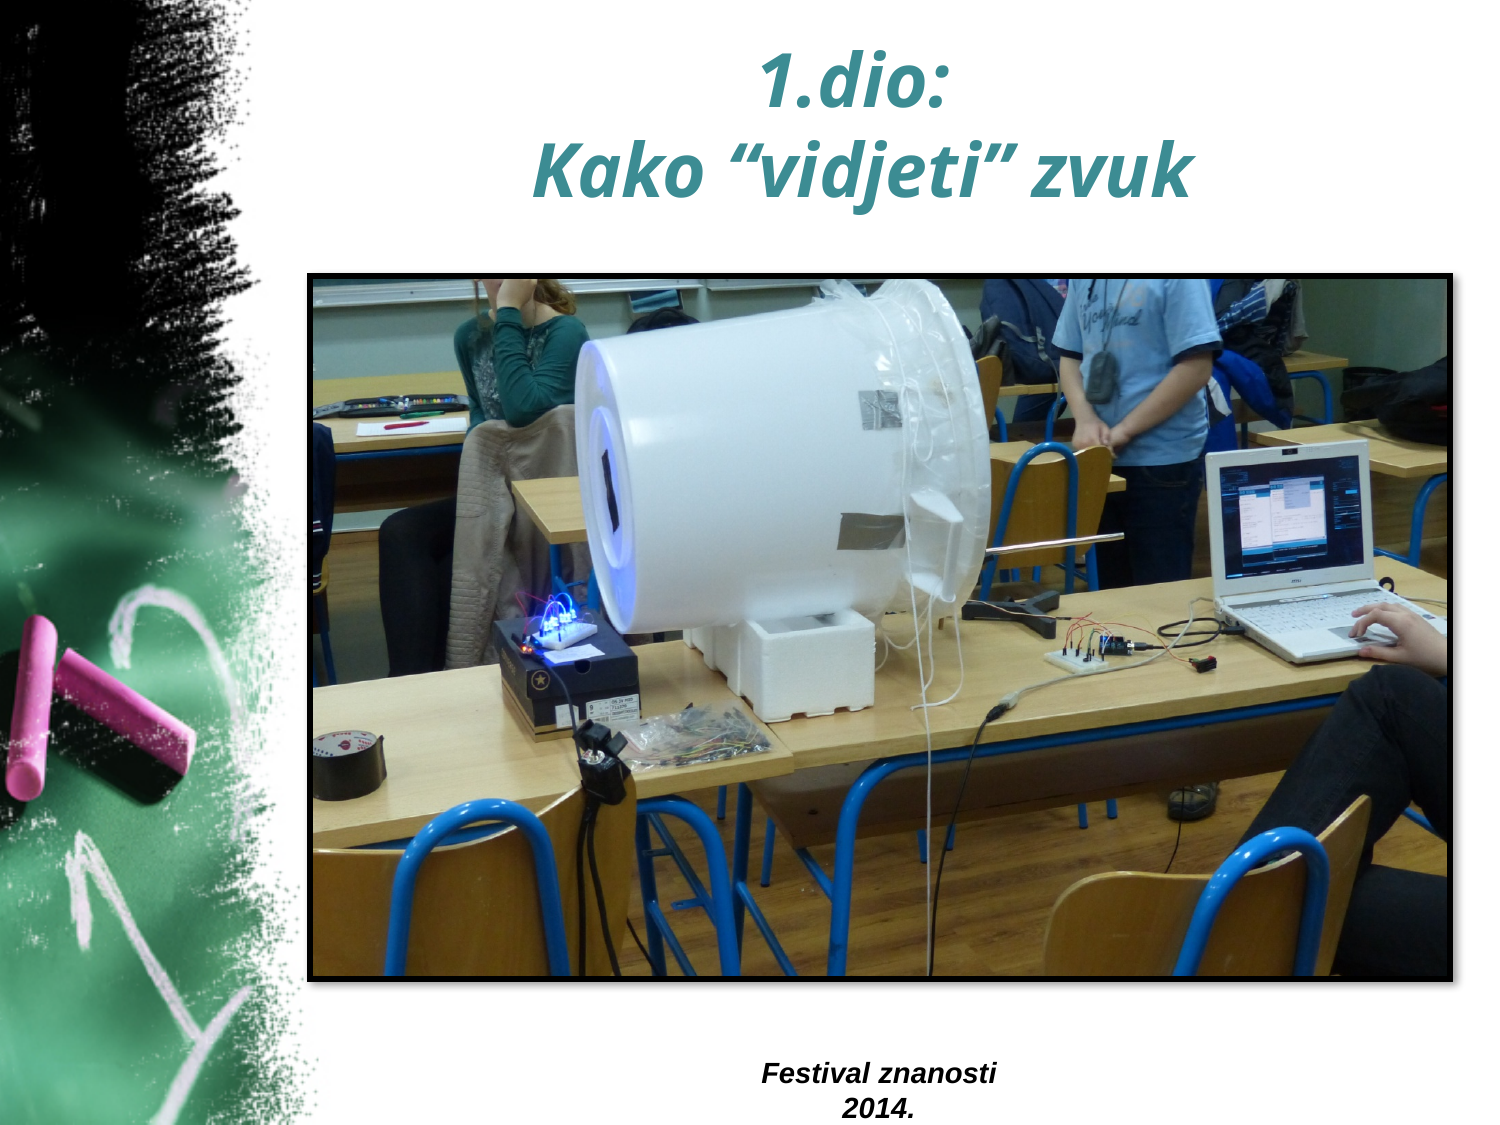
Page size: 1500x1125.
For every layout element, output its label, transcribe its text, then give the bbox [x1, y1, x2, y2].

picture [0, 0, 1500, 1125]
footer Festival znanosti 2014. [708, 1046, 1050, 1122]
title 1.dio: Kako “vidjeti” zvuk [287, 94, 1438, 232]
